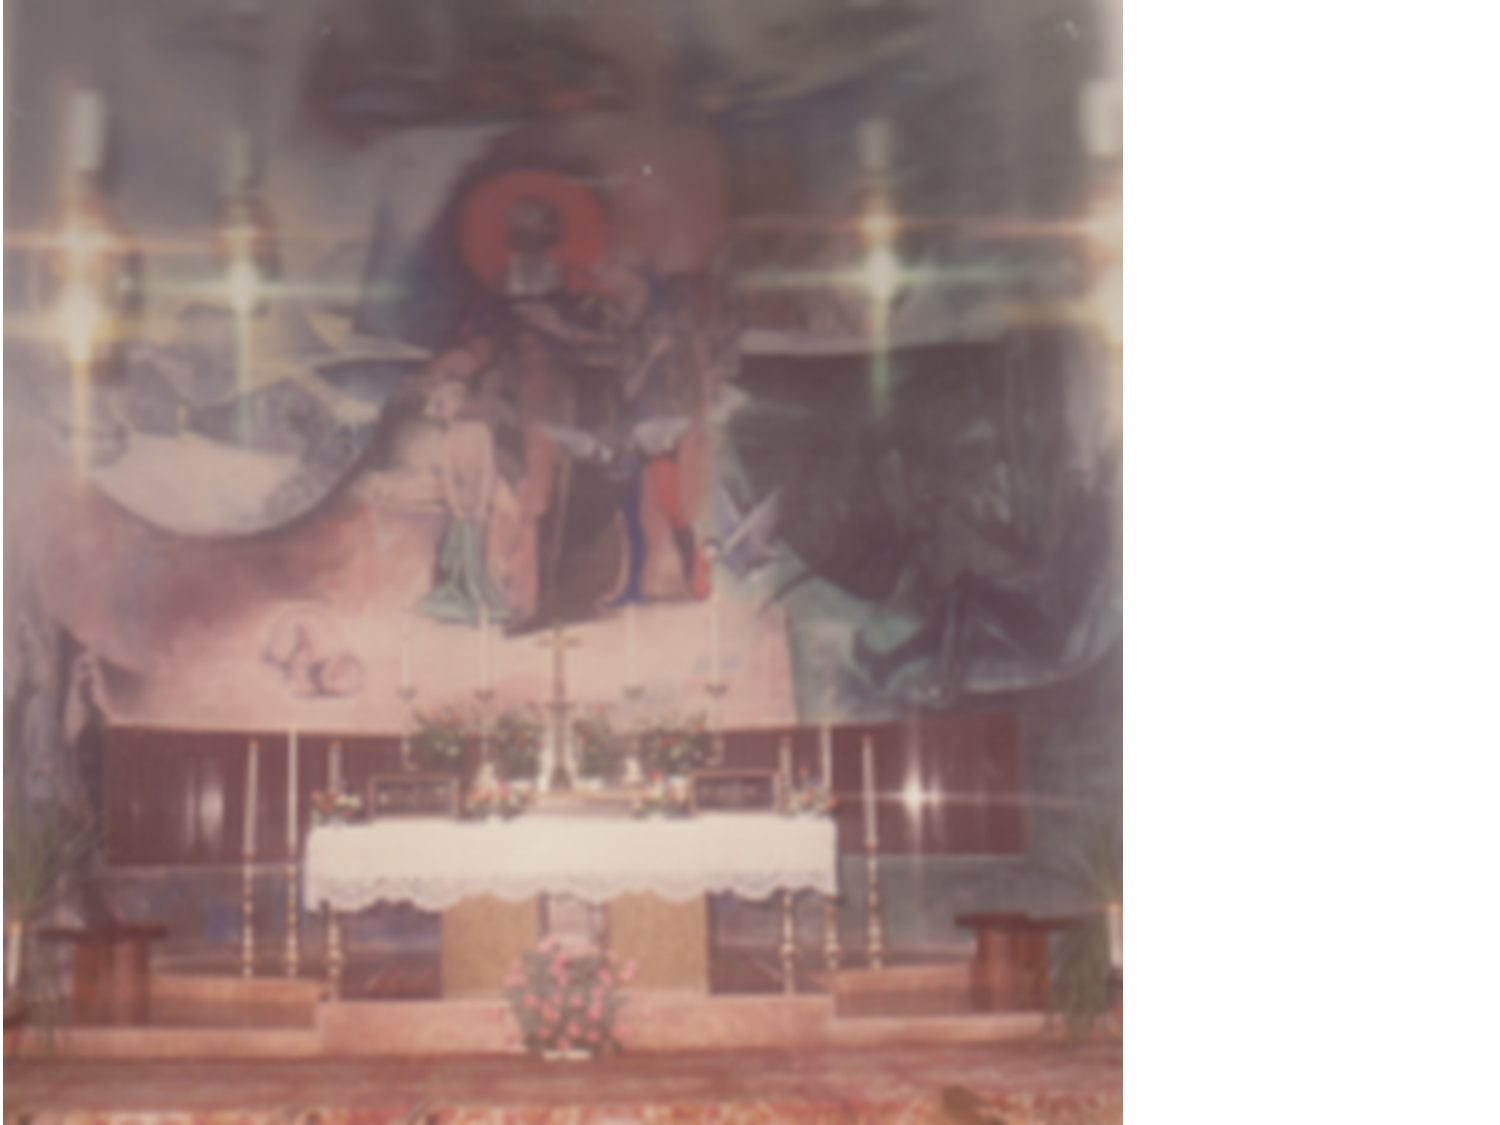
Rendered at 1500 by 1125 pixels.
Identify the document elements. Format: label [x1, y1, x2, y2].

list [2, 0, 1123, 1125]
